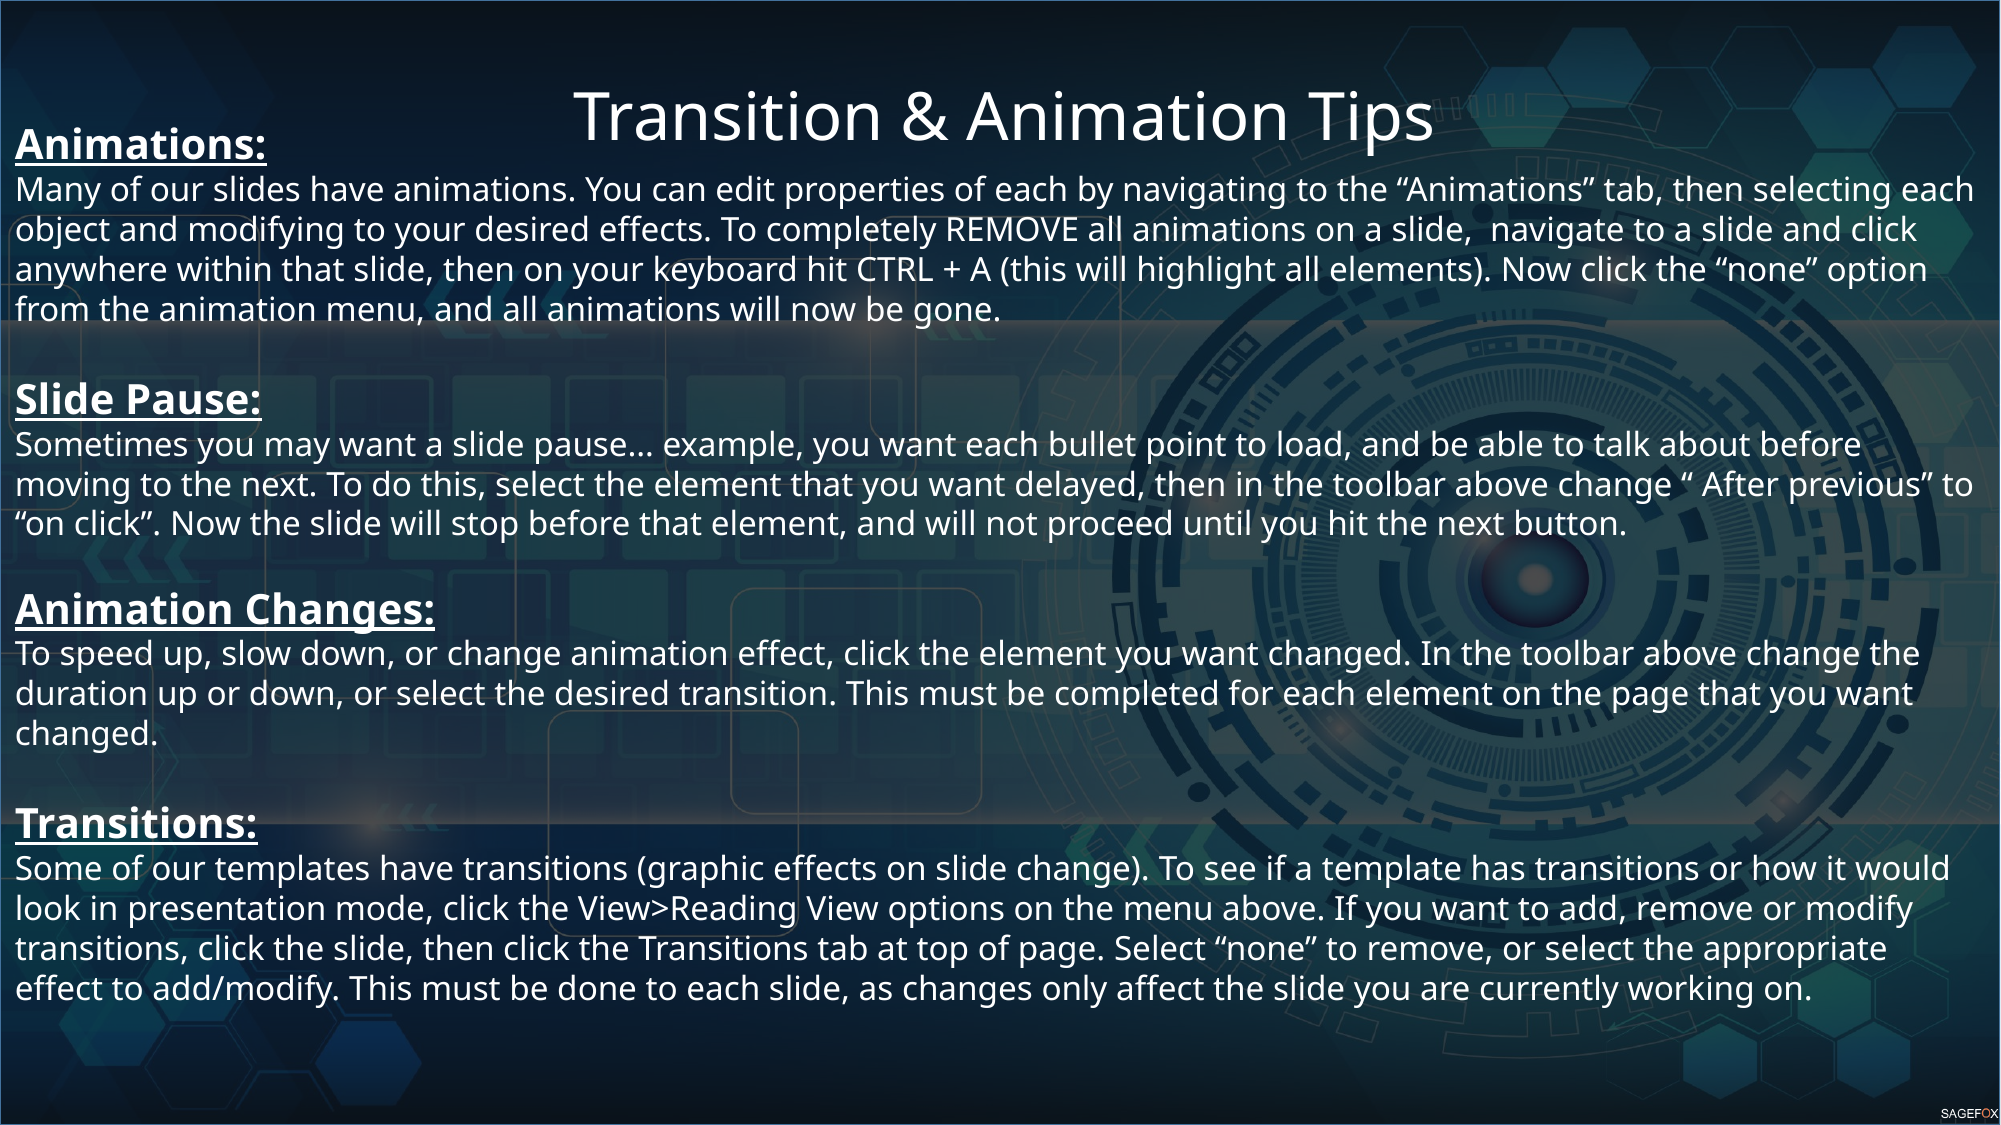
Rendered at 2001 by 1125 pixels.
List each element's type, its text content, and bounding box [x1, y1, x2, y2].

text_box Animations: Many of our slides have animations. You can edit properties of each by navigating to the “Animations” tab, then selecting each object and modifying to your desired effects. To completely REMOVE all animations on a slide, navigate to a slide and click anywhere within that slide, then on your keyboard hit CTRL + A (this will highlight all elements). Now click the “none” option from the animation menu, and all animations will now be gone. Slide Pause: Sometimes you may want a slide pause… example, you want each bullet point to load, and be able to talk about before moving to the next. To do this, select the element that you want delayed, then in the toolbar above change “ After previous” to “on click”. Now the slide will stop before that element, and will not proceed until you hit the next button. Animation Changes: To speed up, slow down, or change animation effect, click the element you want changed. In the toolbar above change the duration up or down, or select the desired transition. This must be completed for each element on the page that you want changed. Transitions: Some of our templates have transitions (graphic effects on slide change). To see if a template has transitions or how it would look in presentation mode, click the View>Reading View options on the menu above. If you want to add, remove or modify transitions, click the slide, then click the Transitions tab at top of page. Select “none” to remove, or select the appropriate effect to add/modify. This must be done to each slide, as changes only affect the slide you are currently working on. [0, 0, 2000, 1125]
title Transition & Animation Tips [477, 59, 1532, 177]
